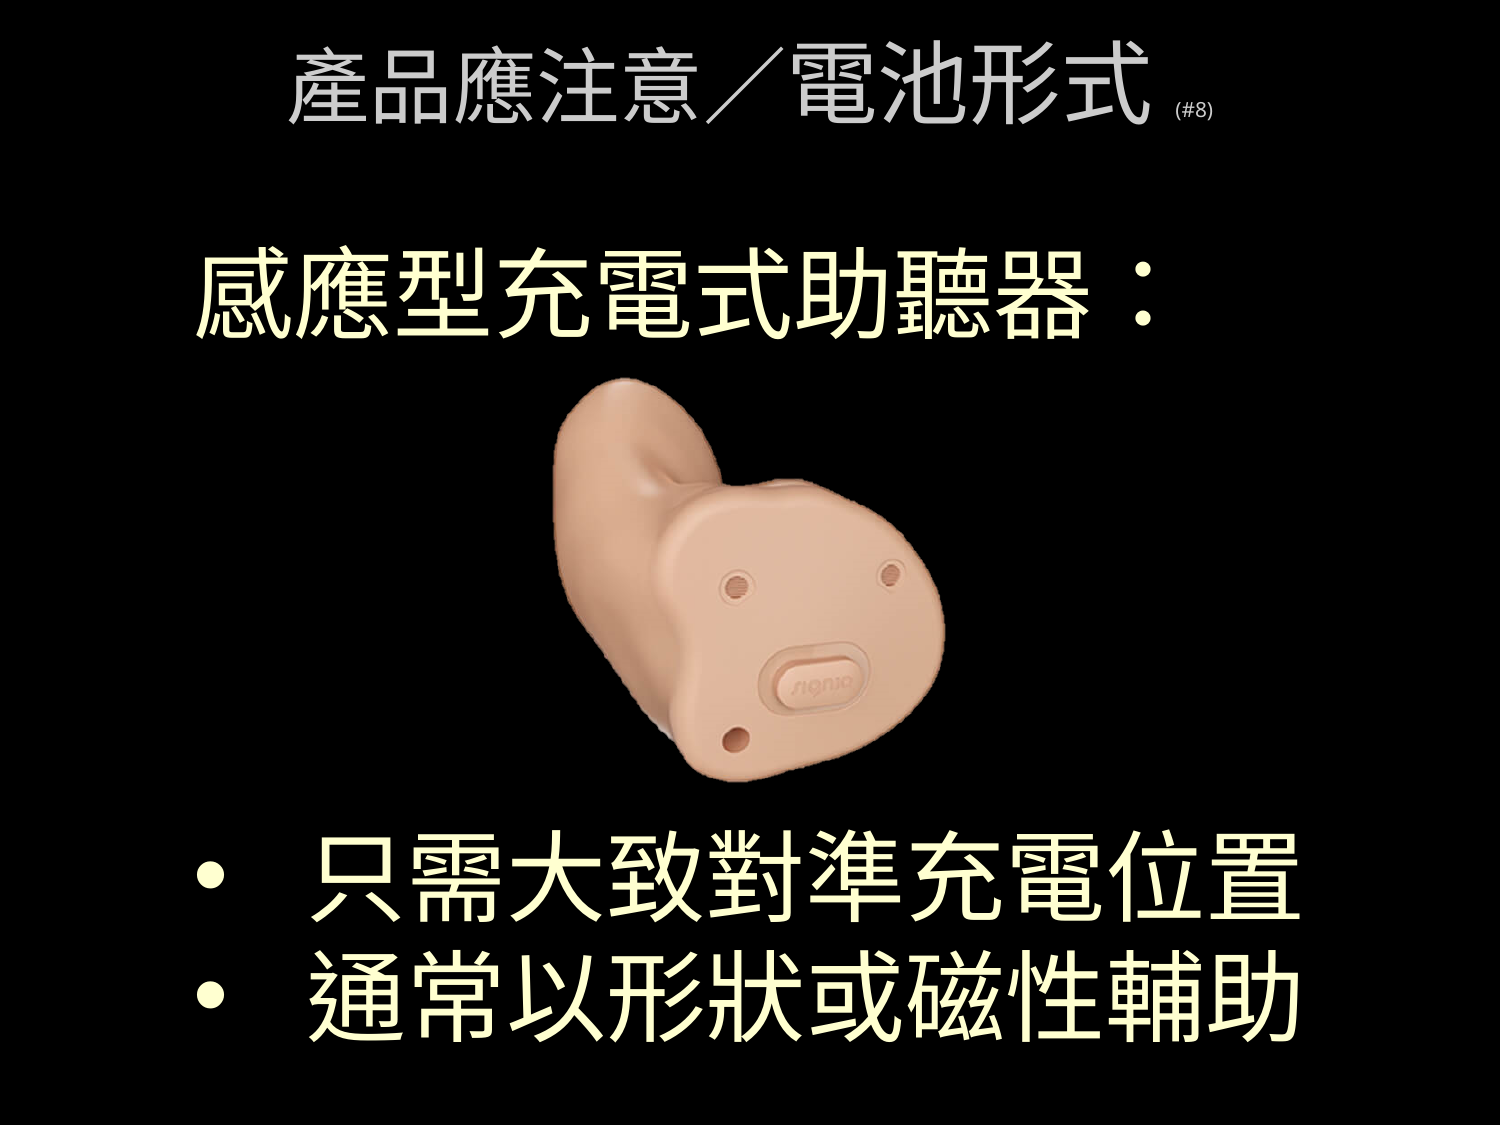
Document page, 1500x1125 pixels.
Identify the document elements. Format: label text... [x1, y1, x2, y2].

title 產品應注意／電池形式(#8) [0, 0, 1500, 160]
list 感應型充電式助聽器： 只需大致對準充電位置 通常以形狀或磁性輔助 [0, 160, 1500, 1125]
picture [542, 368, 958, 792]
